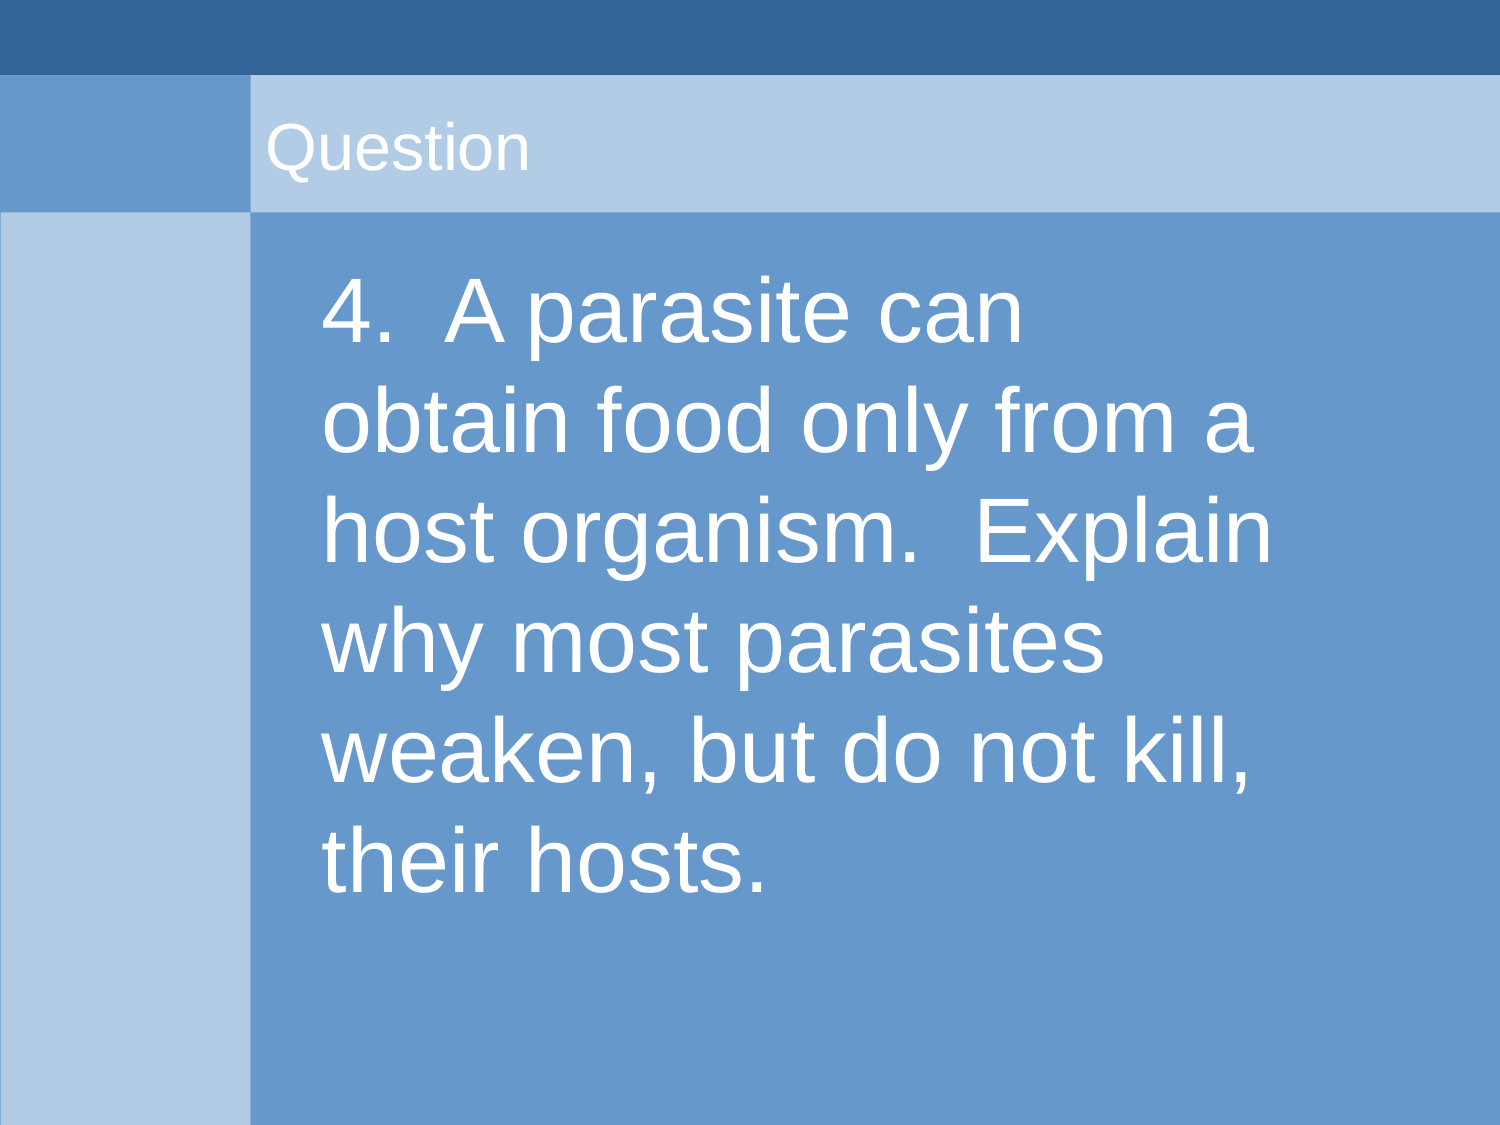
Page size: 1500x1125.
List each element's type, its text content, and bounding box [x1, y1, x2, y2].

list 4. A parasite can obtain food only from a host organism. Explain why most parasites weaken, but do not kill, their hosts. [250, 243, 1294, 959]
title Question [250, 75, 1500, 213]
